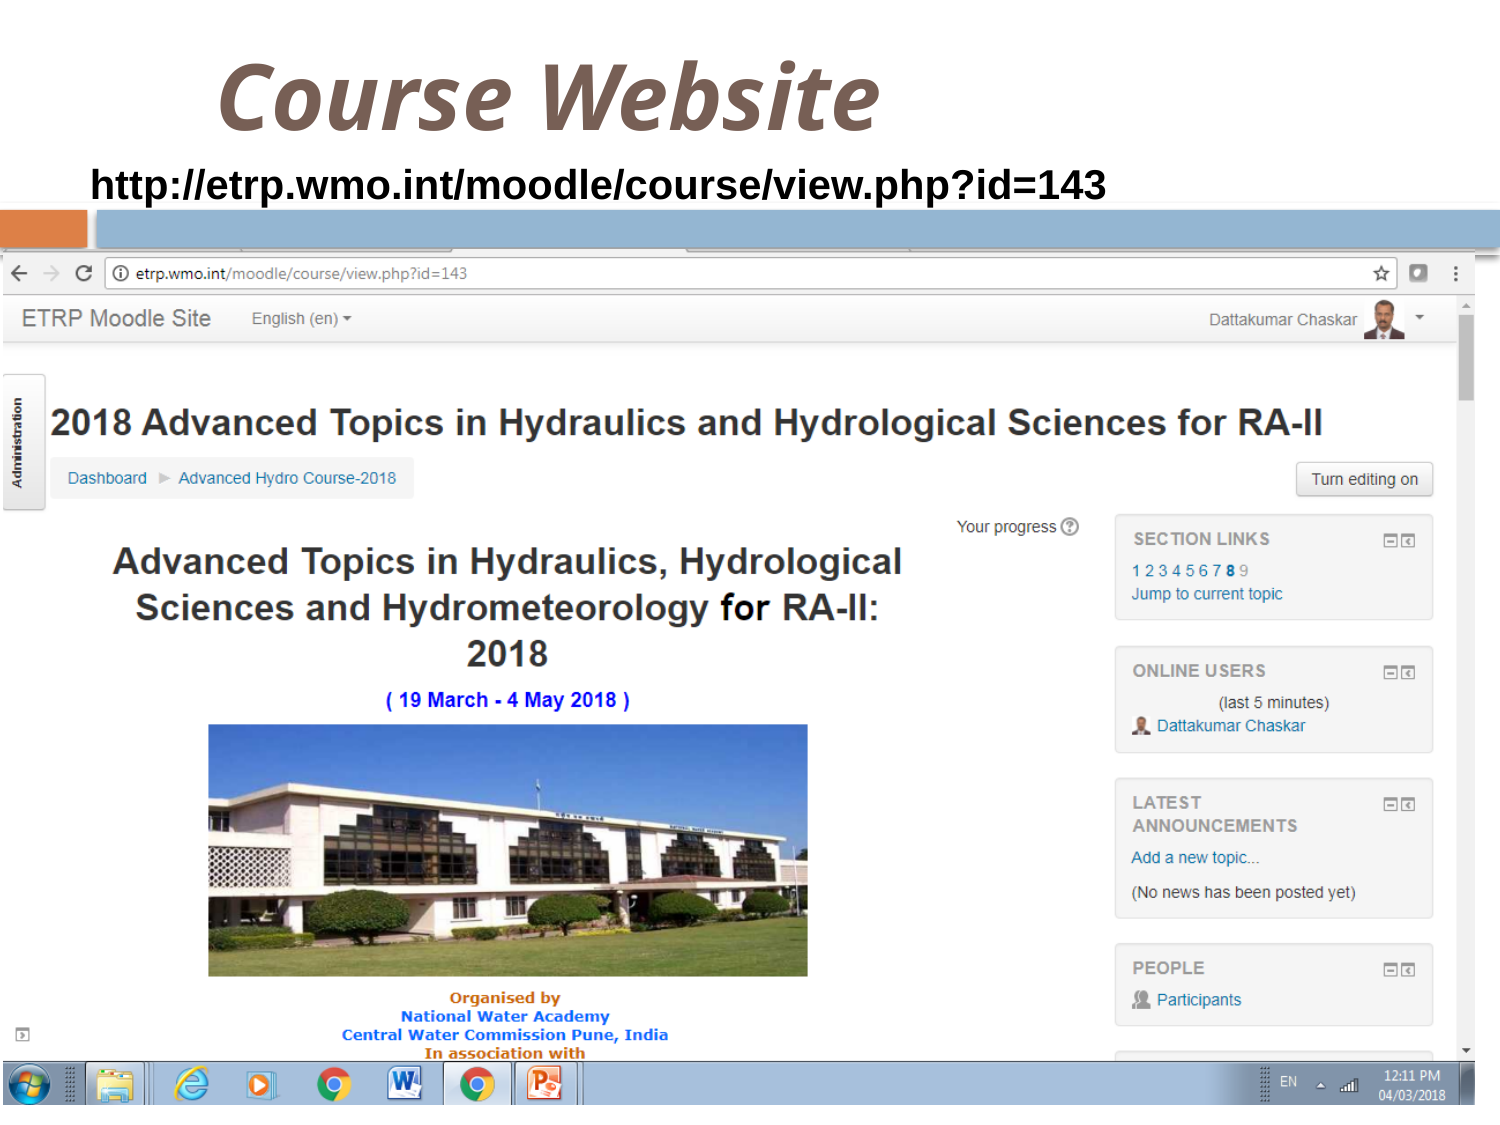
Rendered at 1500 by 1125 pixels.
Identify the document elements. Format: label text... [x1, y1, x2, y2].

title Course Website [200, 0, 1269, 149]
text_box http://etrp.wmo.int/moodle/course/view.php?id=143 [75, 149, 1475, 215]
picture [2, 249, 1476, 1105]
